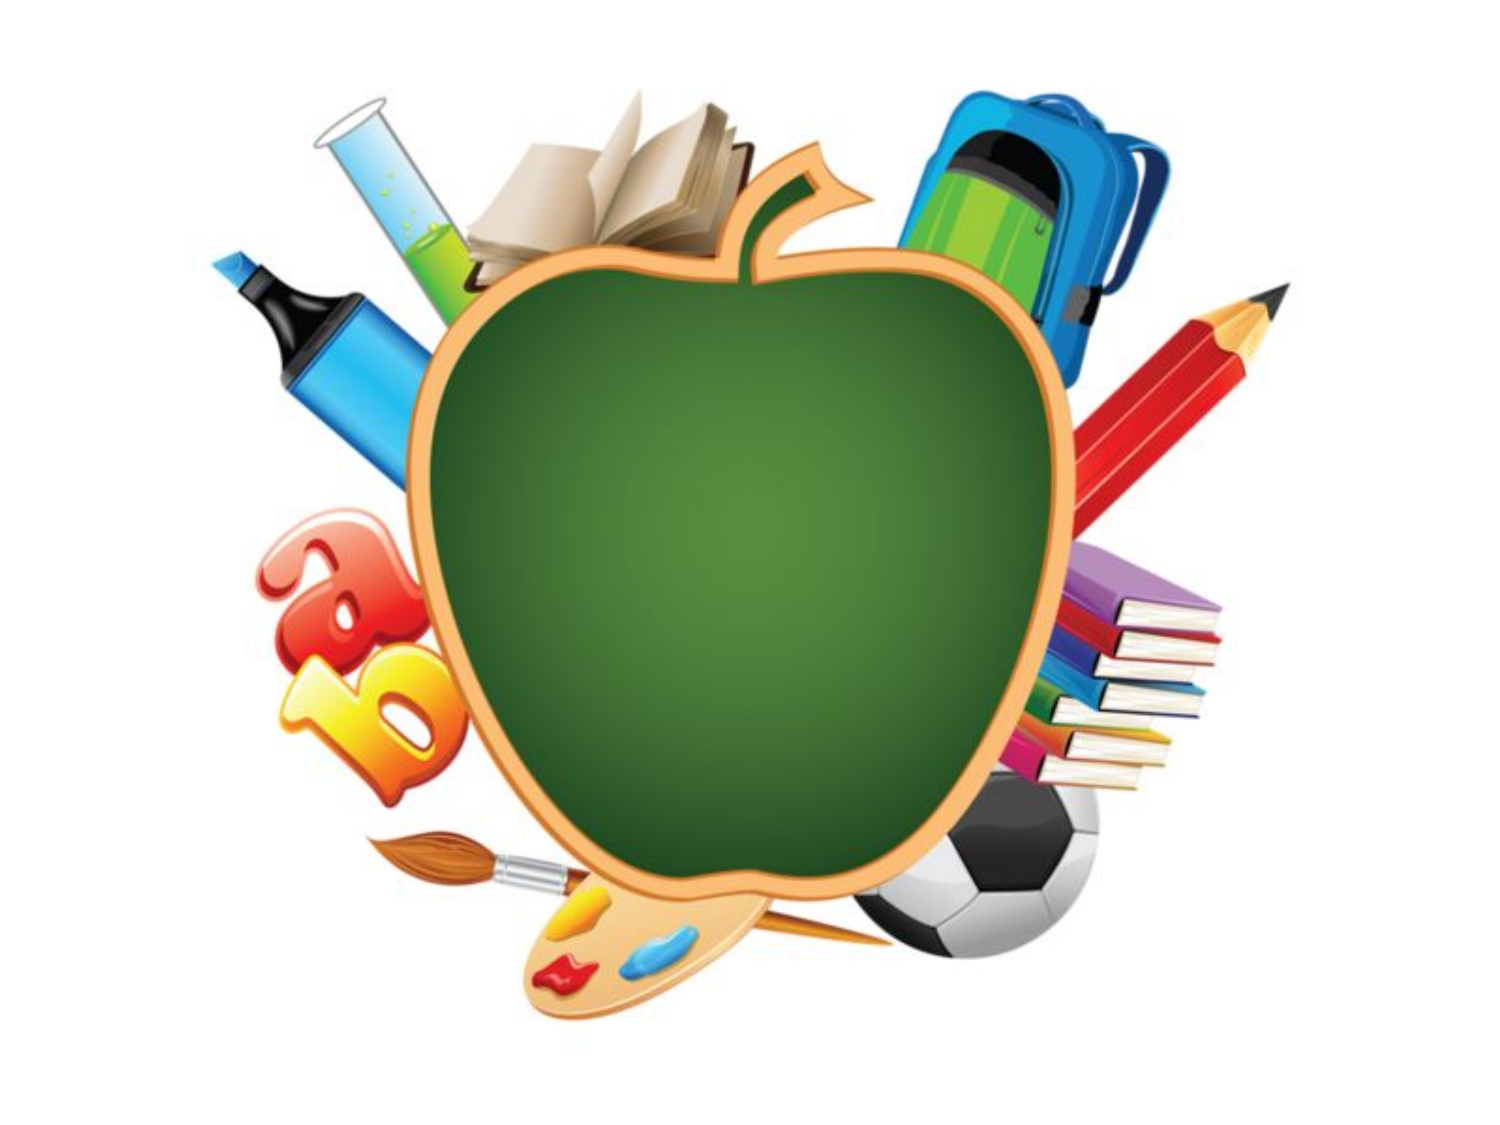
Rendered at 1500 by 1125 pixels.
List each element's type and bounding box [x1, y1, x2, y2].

picture [187, 0, 1313, 1125]
